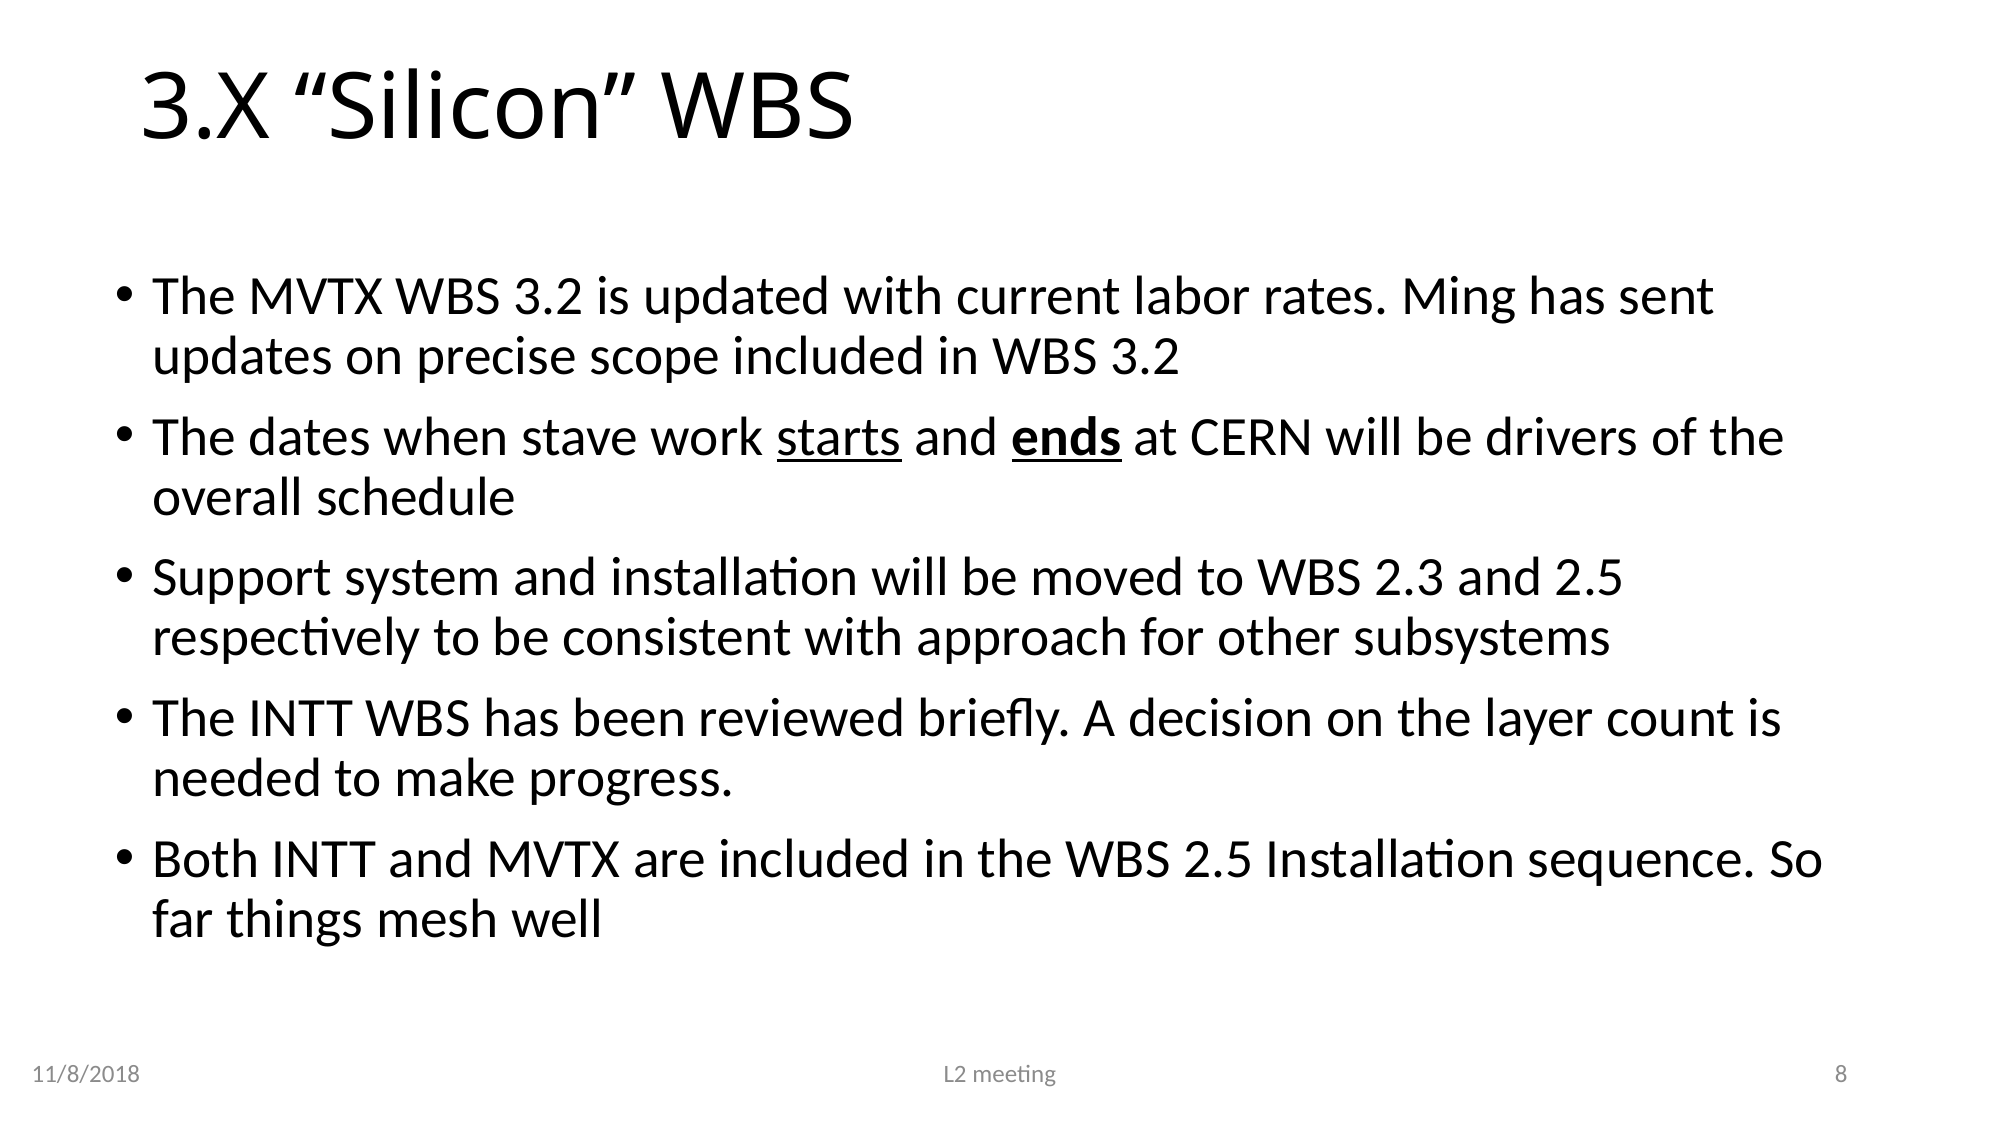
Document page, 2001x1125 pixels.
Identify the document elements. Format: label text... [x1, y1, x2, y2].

footer L2 meeting [662, 1042, 1338, 1103]
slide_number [16, 1042, 484, 1103]
title 3.X “Silicon” WBS [125, 0, 1850, 218]
slide_number 8 [1412, 1042, 1863, 1103]
list The MVTX WBS 3.2 is updated with current labor rates. Ming has sent updates on precise scope included in WBS 3.2 The dates when stave work starts and ends at CERN will be drivers of the overall schedule Support system and installation will be moved to WBS 2.3 and 2.5 respectively to be consistent with approach for other subsystems The INTT WBS has been reviewed briefly. A decision on the layer count is needed to make progress. Both INTT and MVTX are included in the WBS 2.5 Installation sequence. So far things mesh well [99, 258, 1900, 1002]
